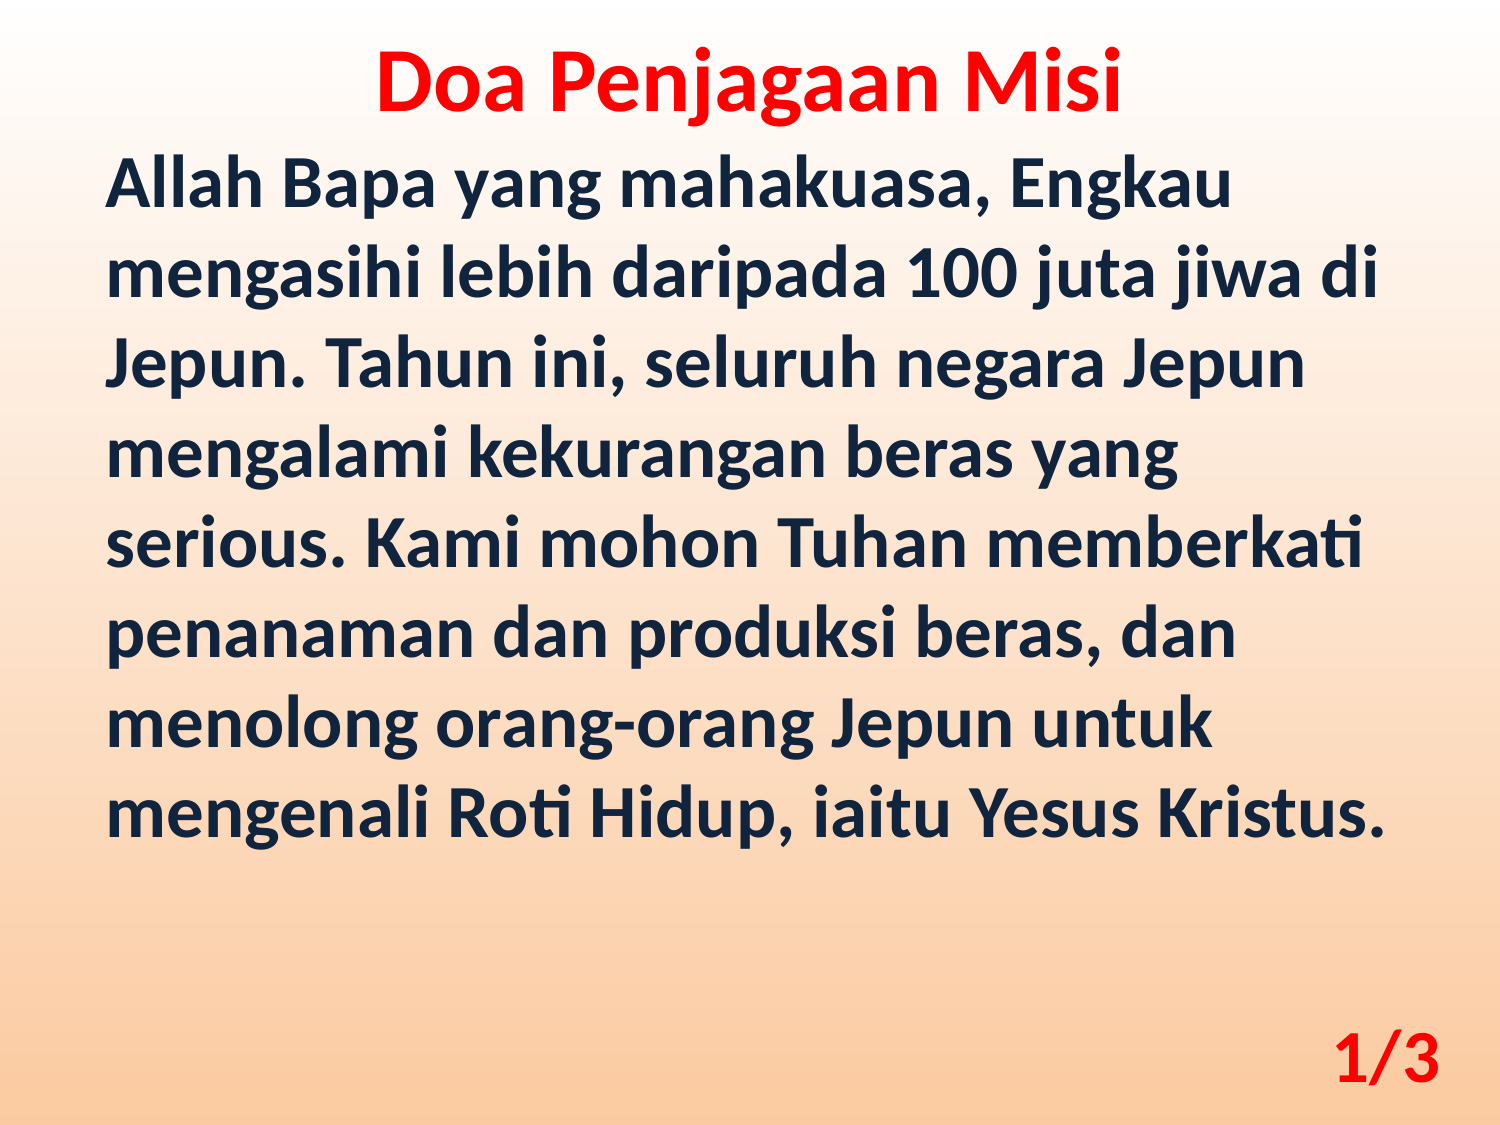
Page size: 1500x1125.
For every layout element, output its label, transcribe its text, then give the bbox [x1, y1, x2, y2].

text_box 1/3 [1317, 1000, 1473, 1105]
list Allah Bapa yang mahakuasa, Engkau mengasihi lebih daripada 100 juta jiwa di Jepun. Tahun ini, seluruh negara Jepun mengalami kekurangan beras yang serious. Kami mohon Tuhan memberkati penanaman dan produksi beras, dan menolong orang-orang Jepun untuk mengenali Roti Hidup, iaitu Yesus Kristus. [90, 125, 1421, 1043]
text_box Doa Penjagaan Misi [0, 34, 1500, 116]
